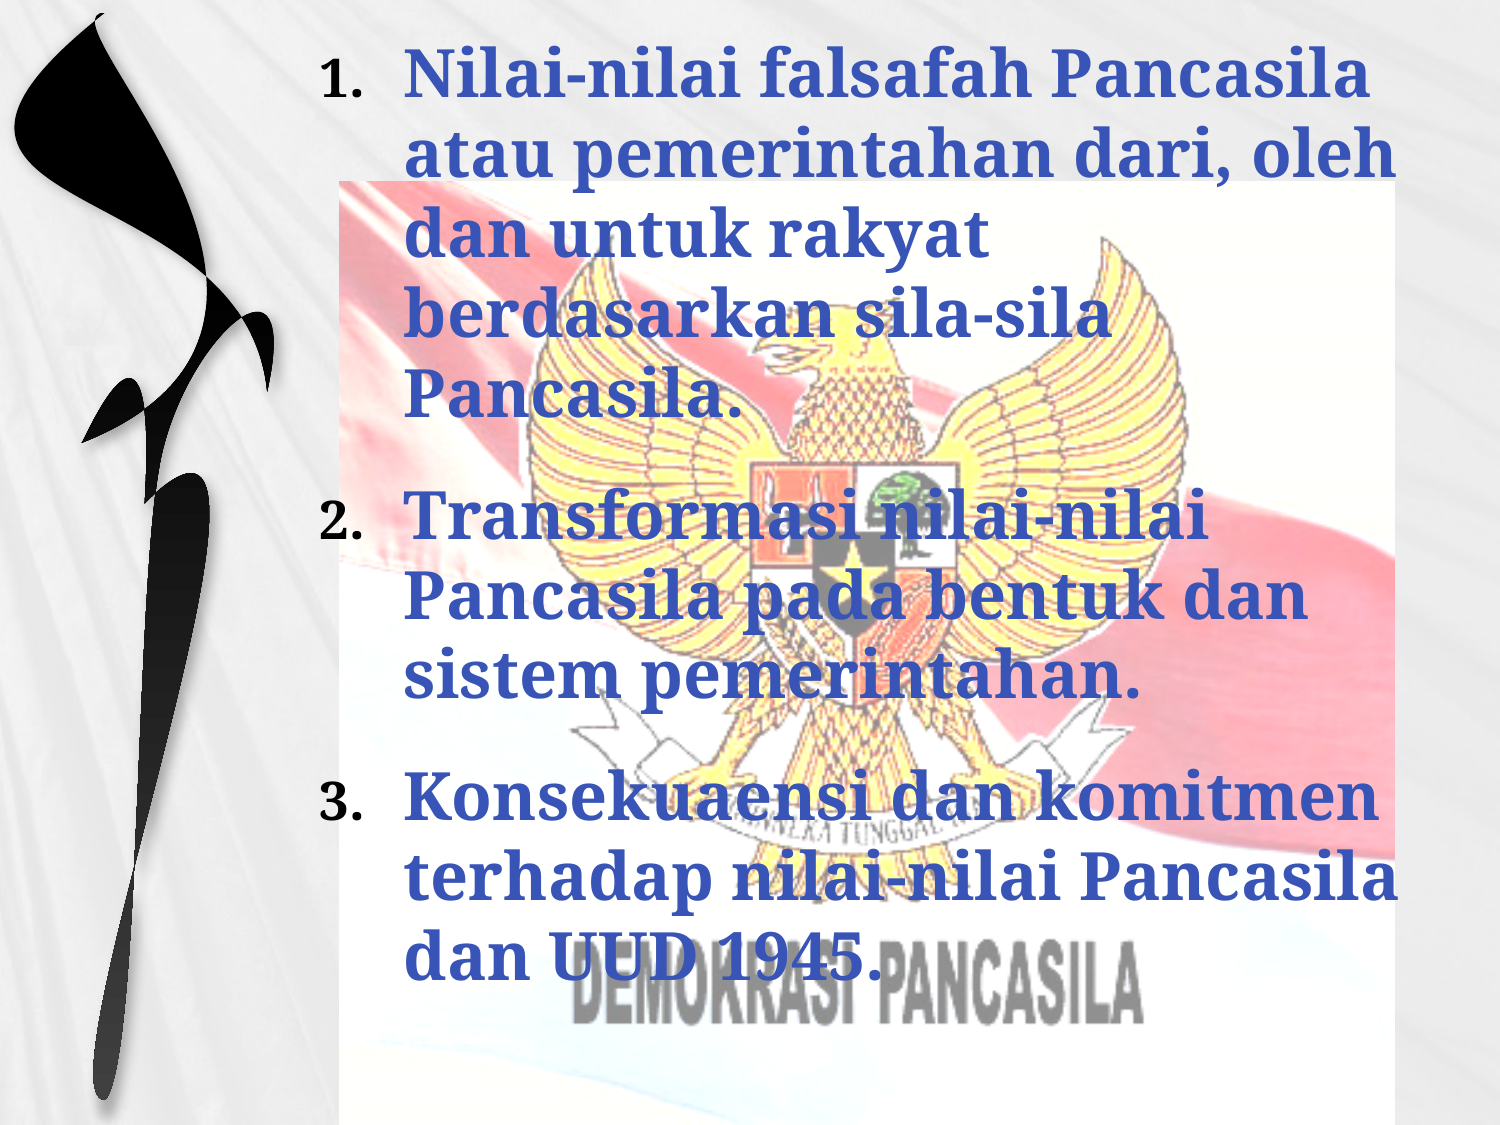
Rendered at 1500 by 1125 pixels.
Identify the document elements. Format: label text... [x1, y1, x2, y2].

picture [339, 181, 1395, 1125]
list Nilai-nilai falsafah Pancasila atau pemerintahan dari, oleh dan untuk rakyat berdasarkan sila-sila Pancasila. Transformasi nilai-nilai Pancasila pada bentuk dan sistem pemerintahan. Konsekuaensi dan komitmen terhadap nilai-nilai Pancasila dan UUD 1945. [304, 23, 1454, 920]
